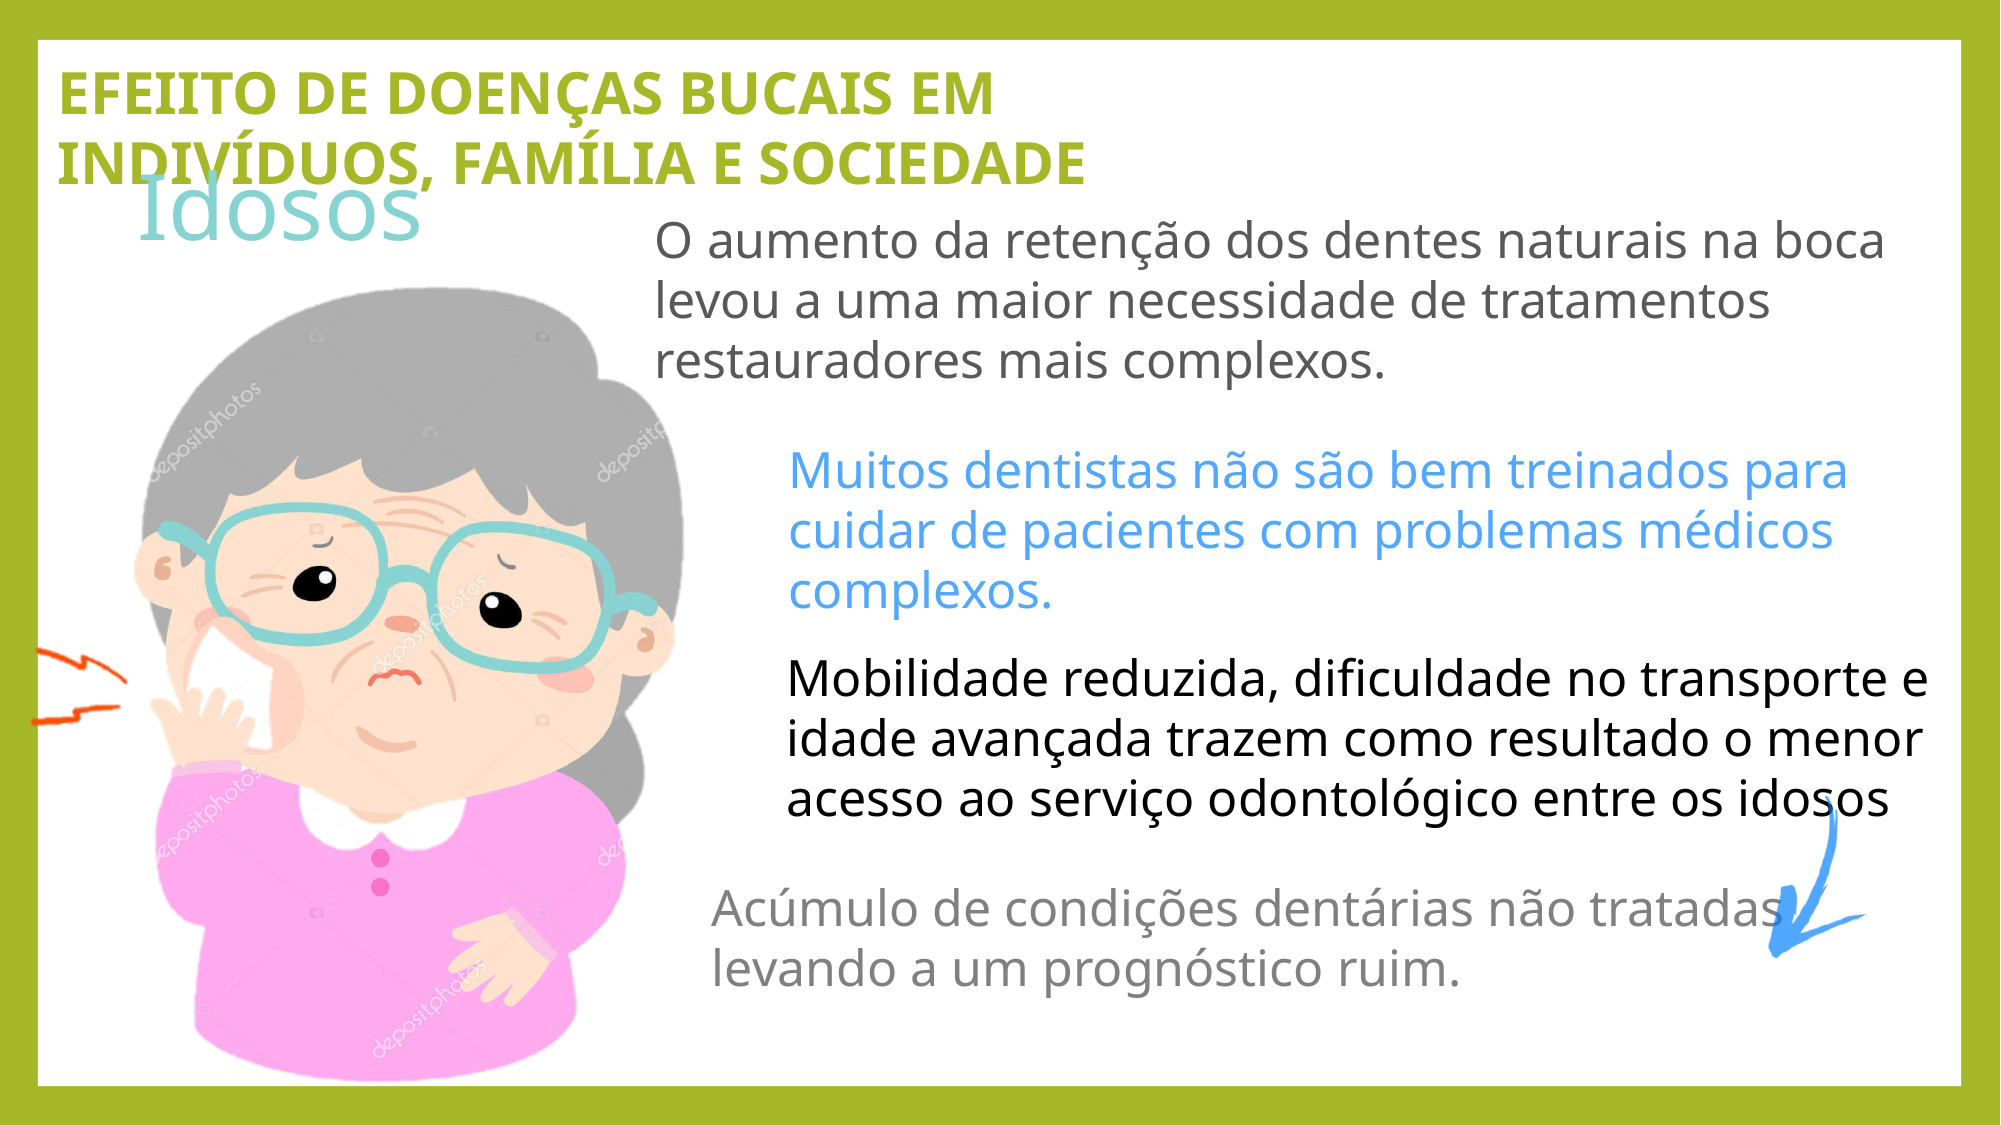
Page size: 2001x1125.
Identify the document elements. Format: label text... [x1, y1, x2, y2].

picture [0, 261, 730, 1105]
text_box EFEIITO DE DOENÇAS BUCAIS EM INDIVÍDUOS, FAMÍLIA E SOCIEDADE [43, 48, 1398, 204]
text_box Mobilidade reduzida, dificuldade no transporte e idade avançada trazem como resultado o menor acesso ao serviço odontológico entre os idosos [771, 638, 1986, 834]
text_box Muitos dentistas não são bem treinados para cuidar de pacientes com problemas médicos complexos. [774, 430, 2000, 626]
text_box Acúmulo de condições dentárias não tratadas levando a um prognóstico ruim. [733, 869, 1911, 1005]
text_box Idosos [122, 99, 1743, 259]
picture [1741, 791, 1878, 973]
text_box O aumento da retenção dos dentes naturais na boca levou a uma maior necessidade de tratamentos restauradores mais complexos. [640, 200, 1941, 396]
